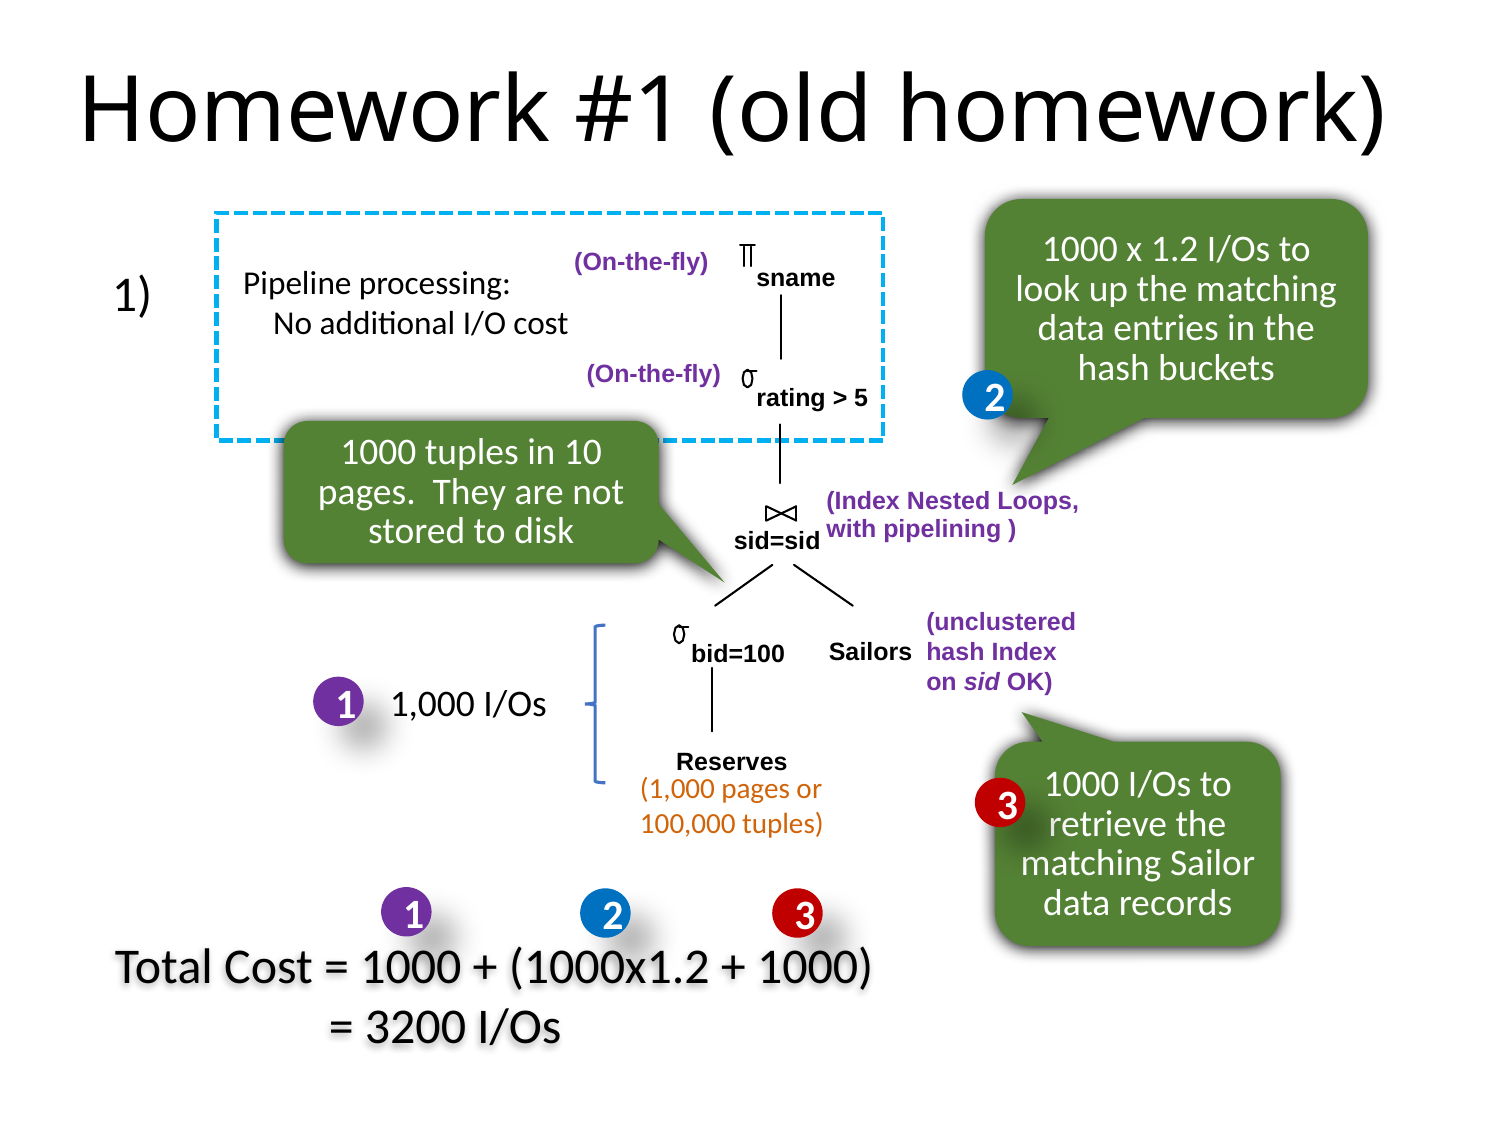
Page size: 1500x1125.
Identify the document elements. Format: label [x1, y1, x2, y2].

text_box [715, 564, 773, 606]
text_box [215, 212, 884, 584]
text_box [100, 886, 988, 1100]
text_box [973, 710, 1282, 947]
text_box [312, 675, 365, 728]
text_box [673, 625, 807, 732]
text_box [718, 197, 1369, 562]
text_box [373, 625, 606, 783]
text_box [625, 738, 839, 847]
title [62, 50, 1452, 175]
text_box [813, 597, 1096, 703]
text_box [793, 564, 853, 606]
text_box [97, 253, 168, 329]
